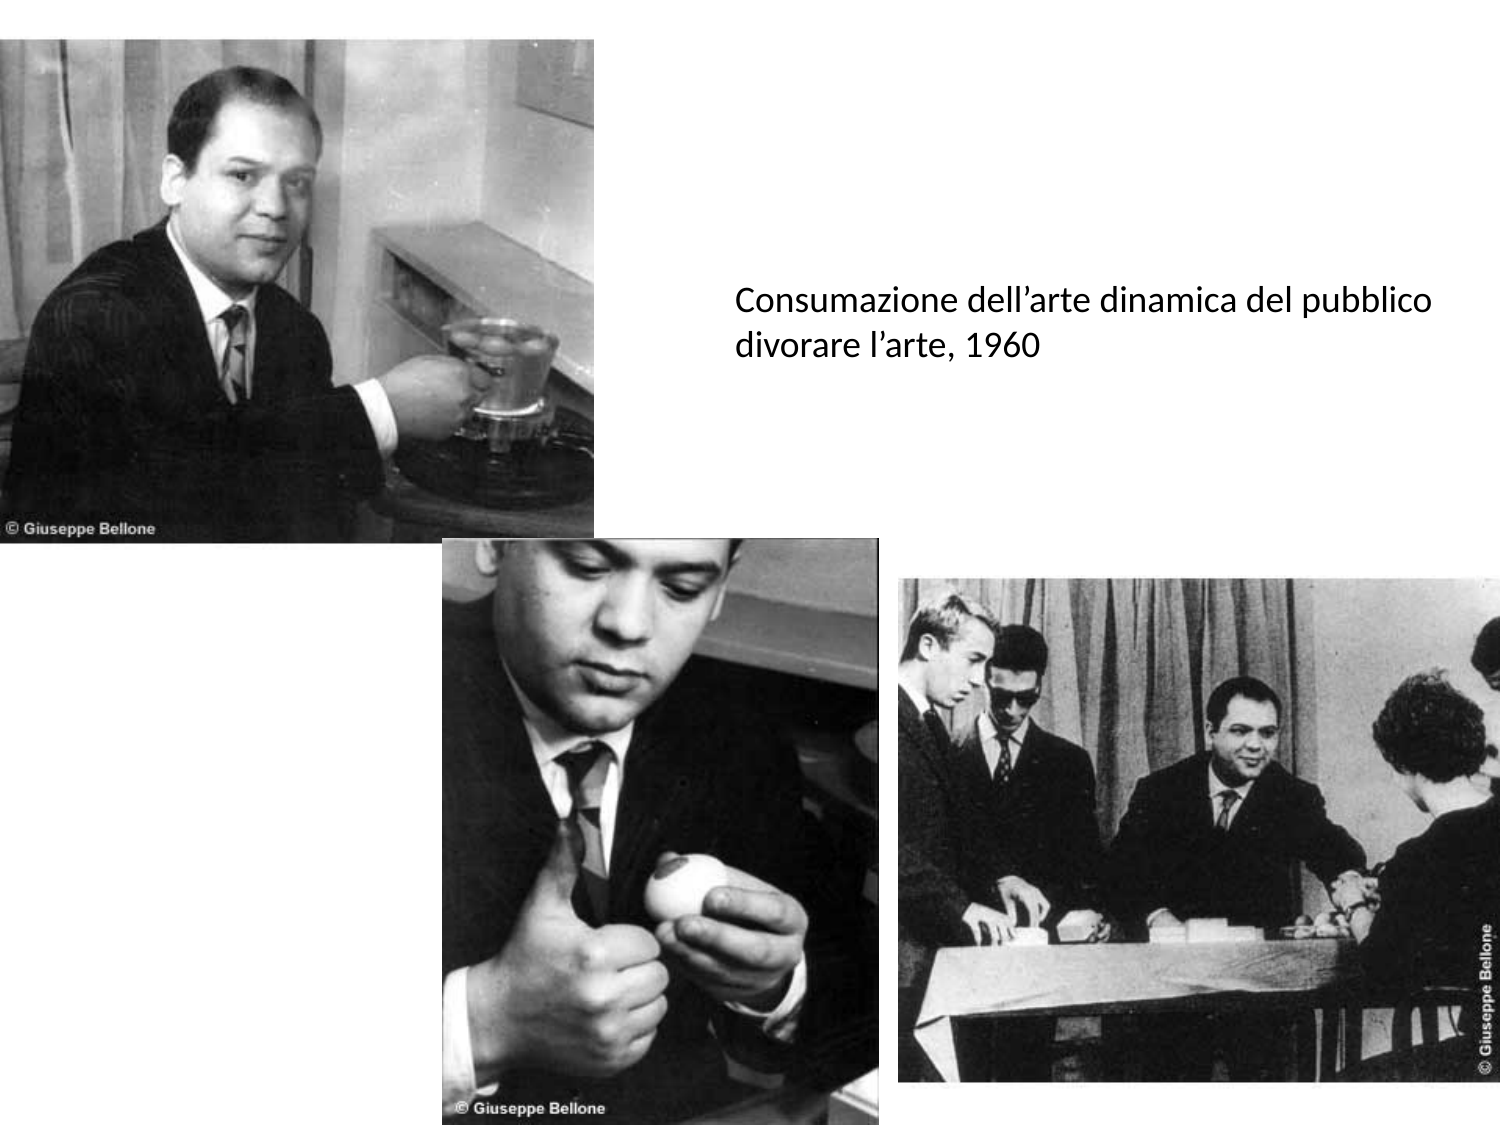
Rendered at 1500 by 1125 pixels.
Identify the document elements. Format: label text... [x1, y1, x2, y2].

picture [898, 538, 1500, 1125]
text_box Consumazione dell’arte dinamica del pubblico divorare l’arte, 1960 [720, 267, 1471, 372]
picture [0, 0, 879, 1125]
